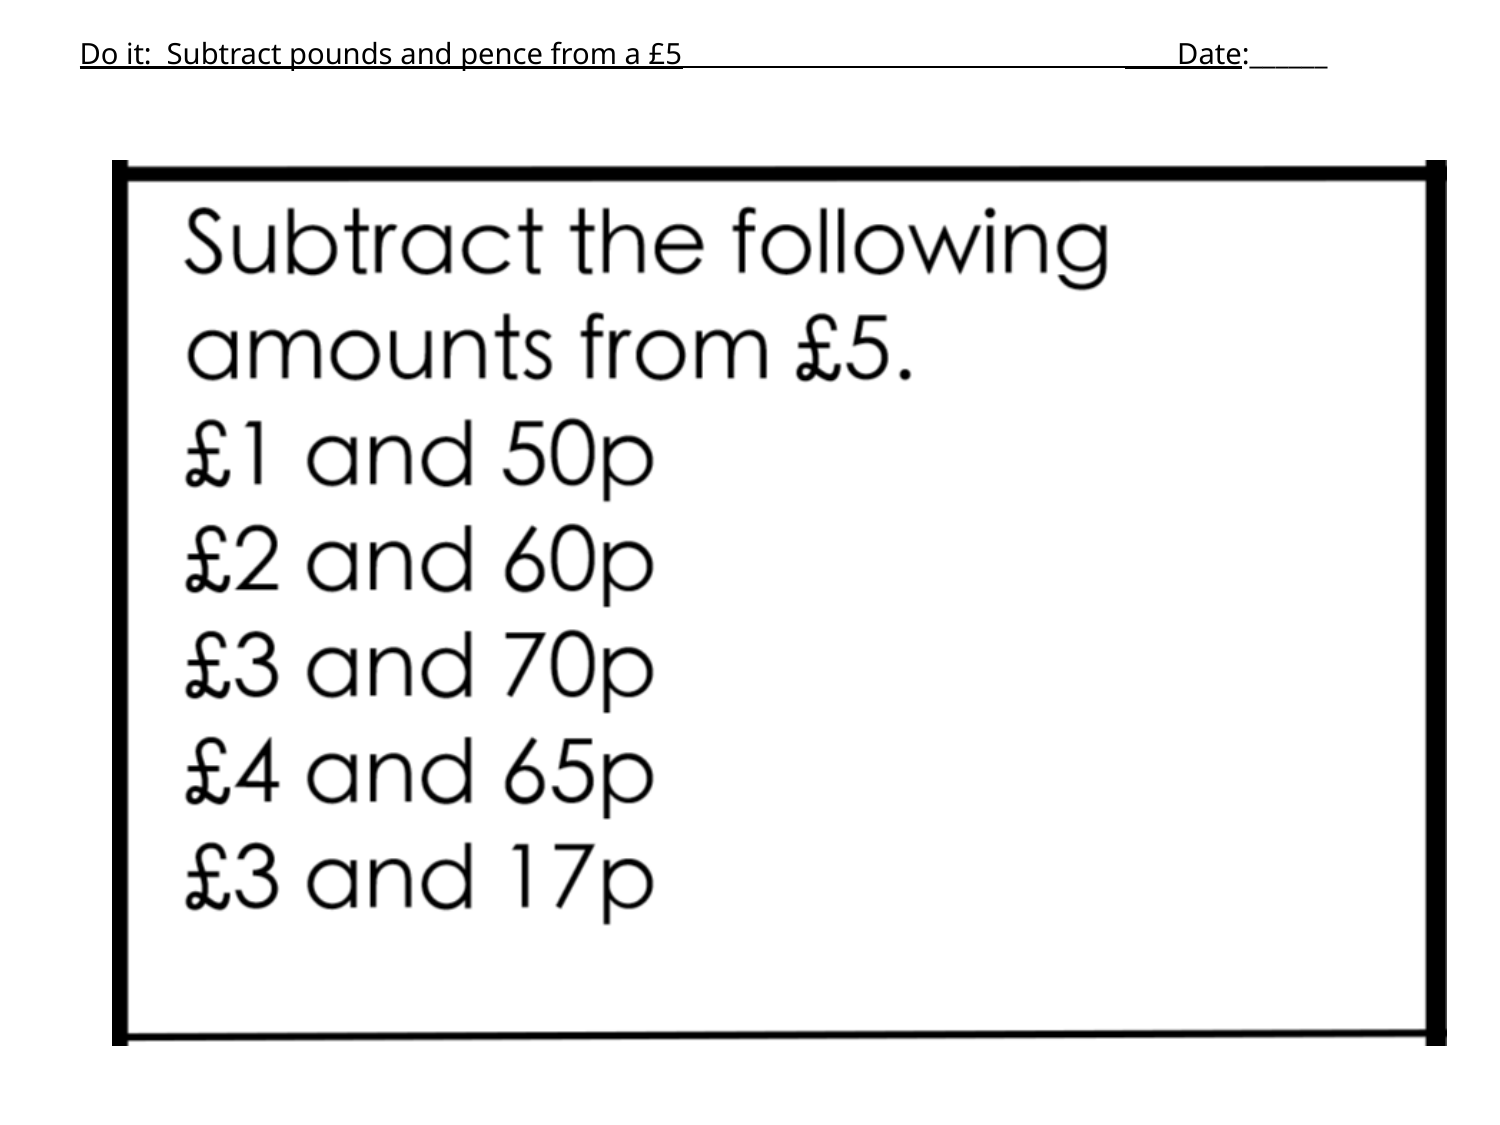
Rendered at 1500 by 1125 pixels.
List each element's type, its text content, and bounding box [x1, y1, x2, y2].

text_box Do it: Subtract pounds and pence from a £5 Date:______ [64, 27, 1436, 78]
picture [111, 160, 1447, 1047]
